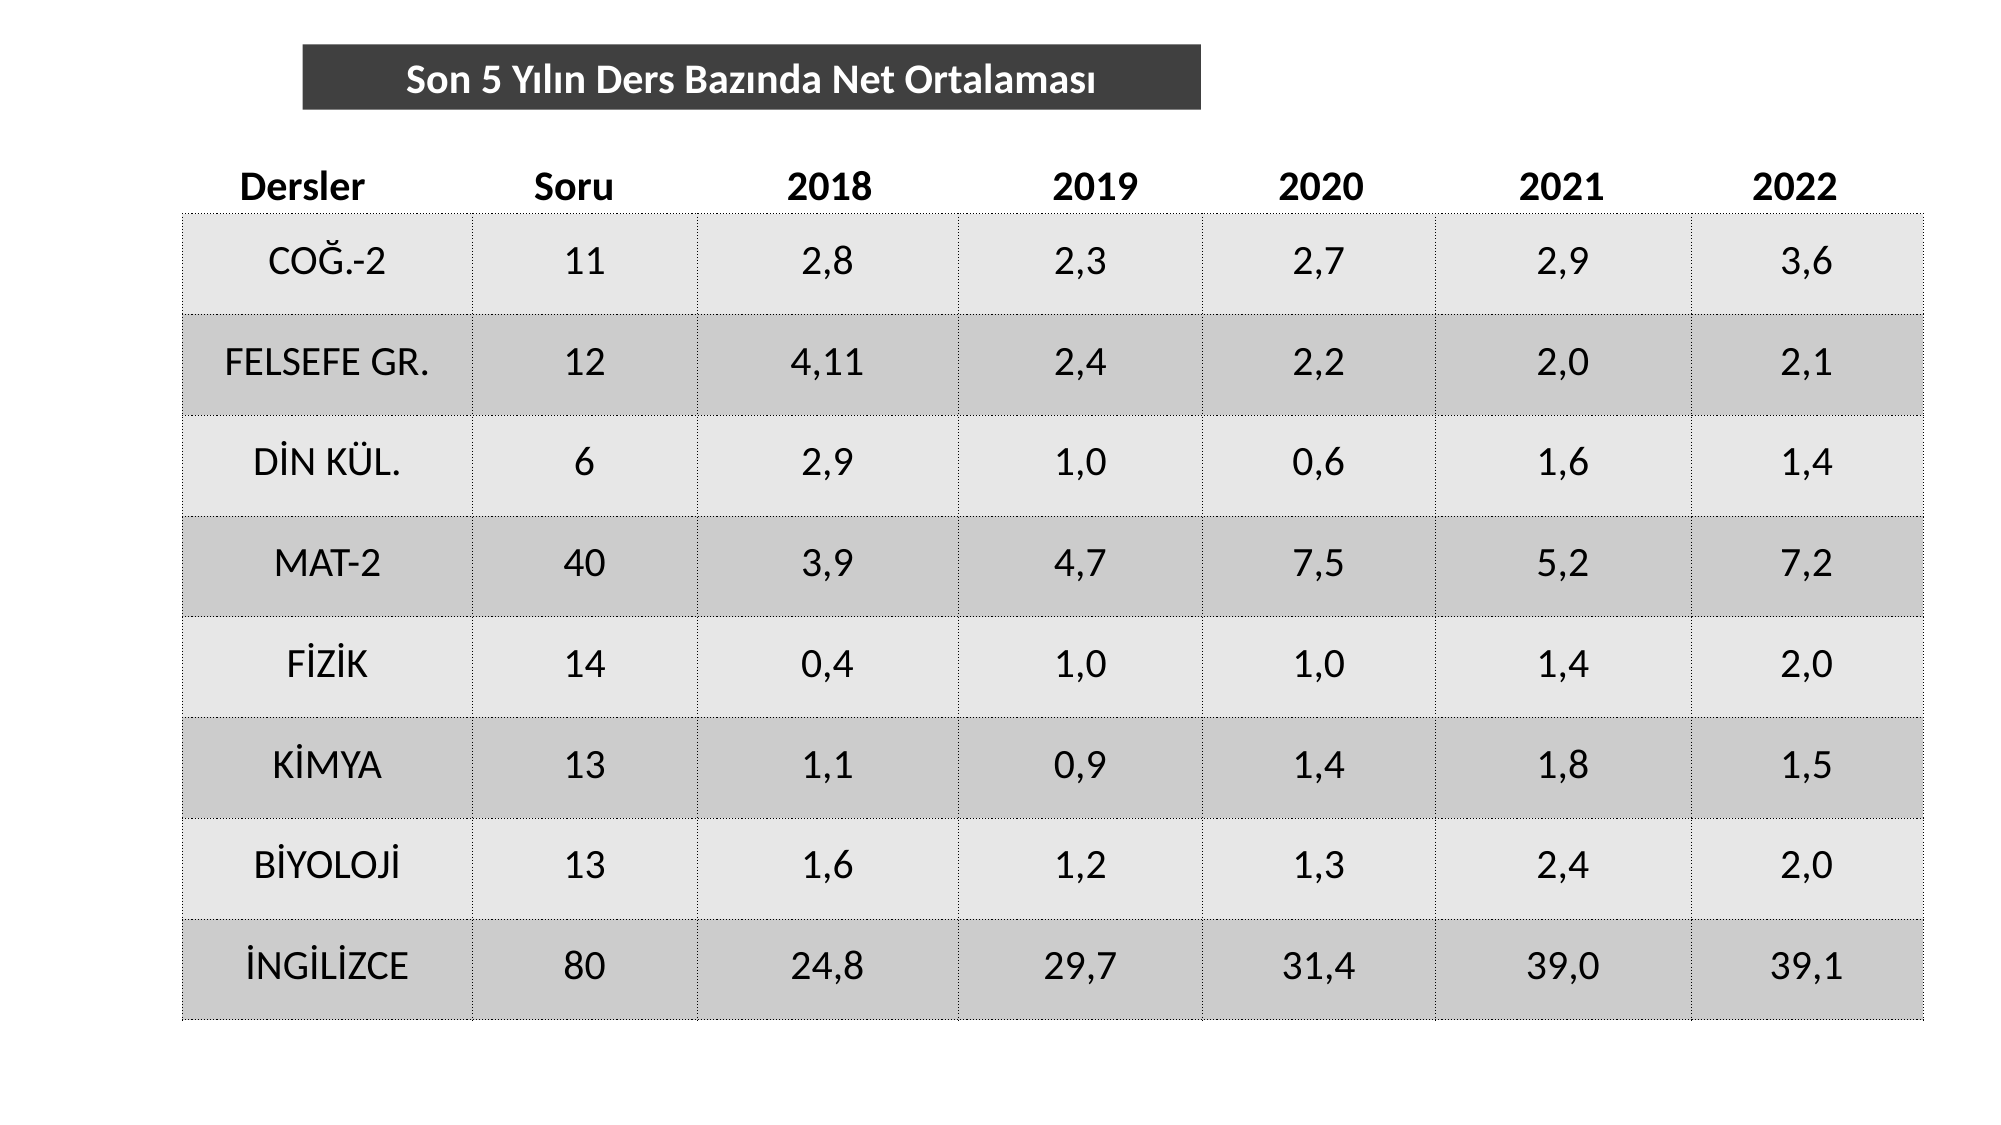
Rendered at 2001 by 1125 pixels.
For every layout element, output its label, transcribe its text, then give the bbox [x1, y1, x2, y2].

table_cell 1,0 [958, 617, 1202, 717]
table_cell 4,11 [697, 314, 958, 415]
table_cell 39,0 [1435, 919, 1691, 1020]
table_cell 1,5 [1691, 717, 1923, 818]
table_cell 12 [472, 314, 697, 415]
table_header 11 [472, 214, 697, 314]
table_cell 14 [472, 617, 697, 717]
text_box 2018 [709, 151, 951, 214]
table_cell FELSEFE GR. [182, 314, 472, 415]
table_header 2,7 [1202, 214, 1435, 314]
text_box Dersler [182, 151, 423, 214]
table_cell 24,8 [697, 919, 958, 1020]
table_header COĞ.-2 [182, 214, 472, 314]
table_cell MAT-2 [182, 516, 472, 617]
table_cell 1,0 [958, 415, 1202, 516]
table_cell 2,9 [697, 415, 958, 516]
table_cell 1,0 [1202, 617, 1435, 717]
table_cell 1,1 [697, 717, 958, 818]
table_cell 0,4 [697, 617, 958, 717]
table_cell 3,9 [697, 516, 958, 617]
table_cell 1,4 [1435, 617, 1691, 717]
table_cell 1,3 [1202, 818, 1435, 919]
table_cell 80 [472, 919, 697, 1020]
table_cell 2,0 [1691, 617, 1923, 717]
text_box 2020 [1200, 151, 1441, 214]
text_box 2019 [975, 151, 1200, 214]
table_cell 2,4 [958, 314, 1202, 415]
table_cell 1,4 [1202, 717, 1435, 818]
table_cell 1,4 [1691, 415, 1923, 516]
table_cell 0,9 [958, 717, 1202, 818]
table_cell İNGİLİZCE [182, 919, 472, 1020]
table_cell 7,2 [1691, 516, 1923, 617]
table_cell 2,4 [1435, 818, 1691, 919]
table_cell 29,7 [958, 919, 1202, 1020]
table_cell 7,5 [1202, 516, 1435, 617]
table_cell 1,6 [1435, 415, 1691, 516]
table_cell 1,6 [697, 818, 958, 919]
table_header 2,8 [697, 214, 958, 314]
table_cell 6 [472, 415, 697, 516]
table_cell DİN KÜL. [182, 415, 472, 516]
table_header 2,3 [958, 214, 1202, 314]
table_cell 2,0 [1435, 314, 1691, 415]
table_cell 39,1 [1691, 919, 1923, 1020]
table_cell 13 [472, 818, 697, 919]
text_box Soru Sayıları [454, 151, 695, 214]
table_header 2,9 [1435, 214, 1691, 314]
table_cell 31,4 [1202, 919, 1435, 1020]
table_cell 4,7 [958, 516, 1202, 617]
table_cell 5,2 [1435, 516, 1691, 617]
table_cell 1,8 [1435, 717, 1691, 818]
text_box 2021 [1441, 151, 1674, 214]
table_cell KİMYA [182, 717, 472, 818]
table_cell 2,1 [1691, 314, 1923, 415]
table_header 3,6 [1691, 214, 1923, 314]
table_cell 13 [472, 717, 697, 818]
table_cell 40 [472, 516, 697, 617]
text_box 2022 [1674, 151, 1916, 214]
table_cell BİYOLOJİ [182, 818, 472, 919]
text_box Son 5 Yılın Ders Bazında Net Ortalaması [302, 44, 1201, 110]
table_cell 2,2 [1202, 314, 1435, 415]
table_cell 2,0 [1691, 818, 1923, 919]
table_cell FİZİK [182, 617, 472, 717]
table_cell 0,6 [1202, 415, 1435, 516]
table_cell 1,2 [958, 818, 1202, 919]
